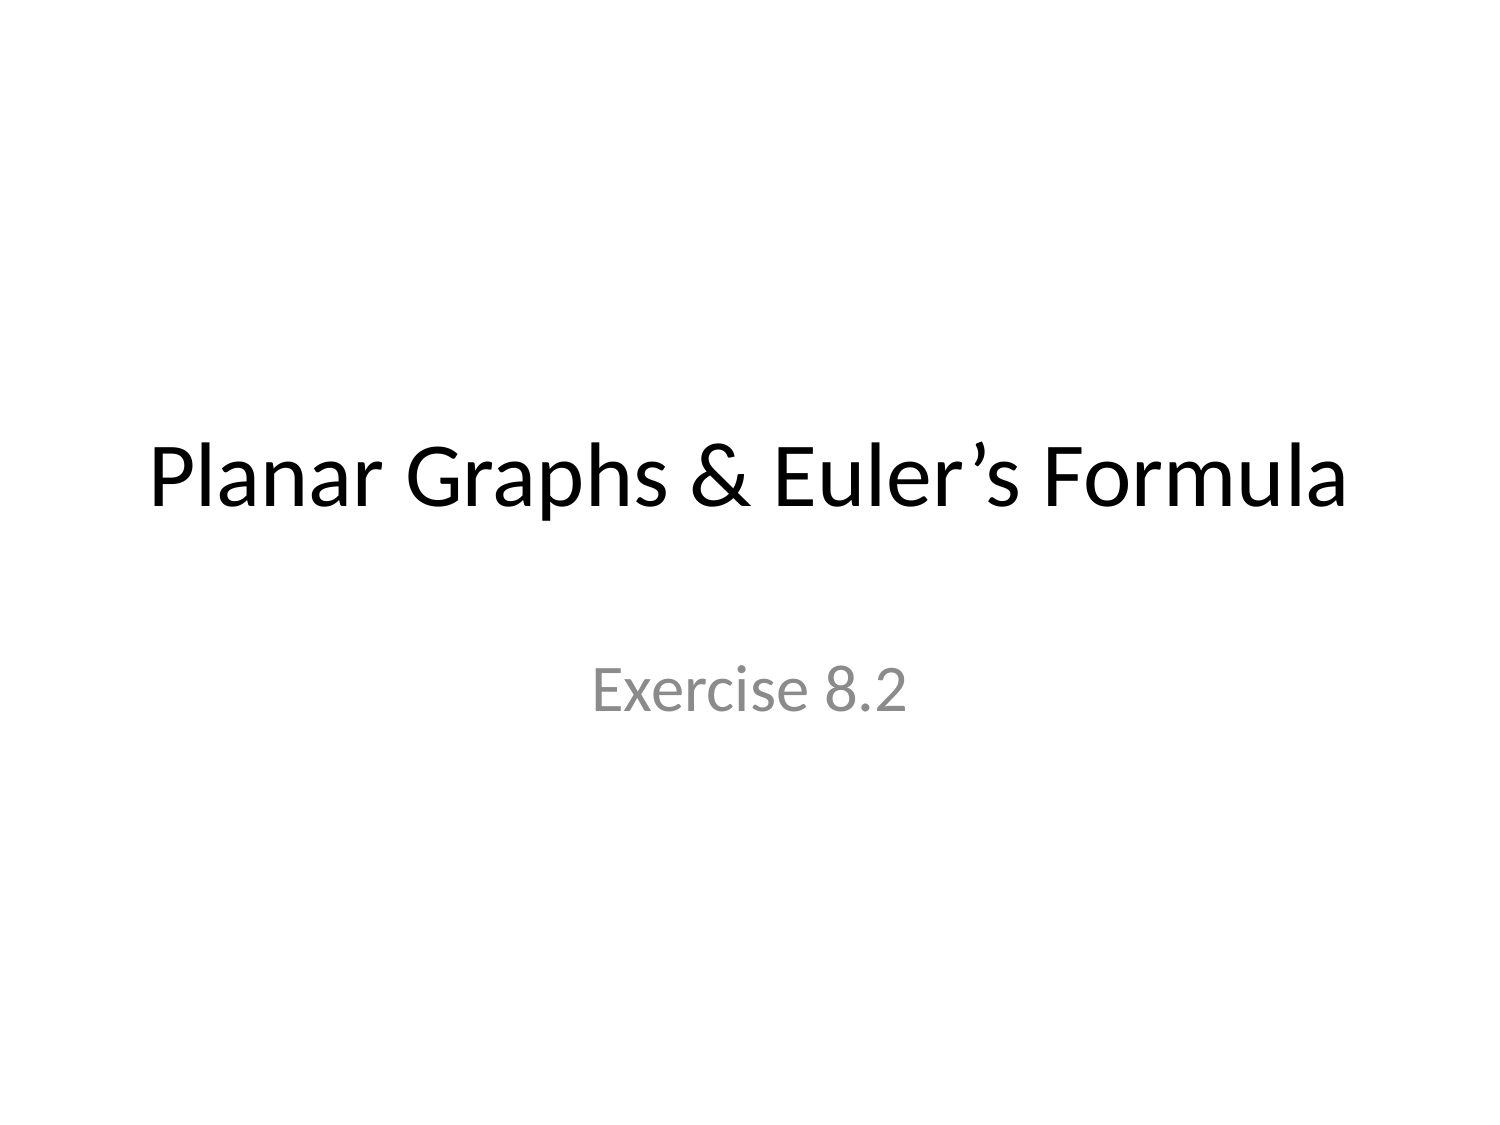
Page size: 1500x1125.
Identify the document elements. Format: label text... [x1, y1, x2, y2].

title Planar Graphs & Euler’s Formula [112, 349, 1388, 591]
subtitle Exercise 8.2 [225, 637, 1275, 925]
